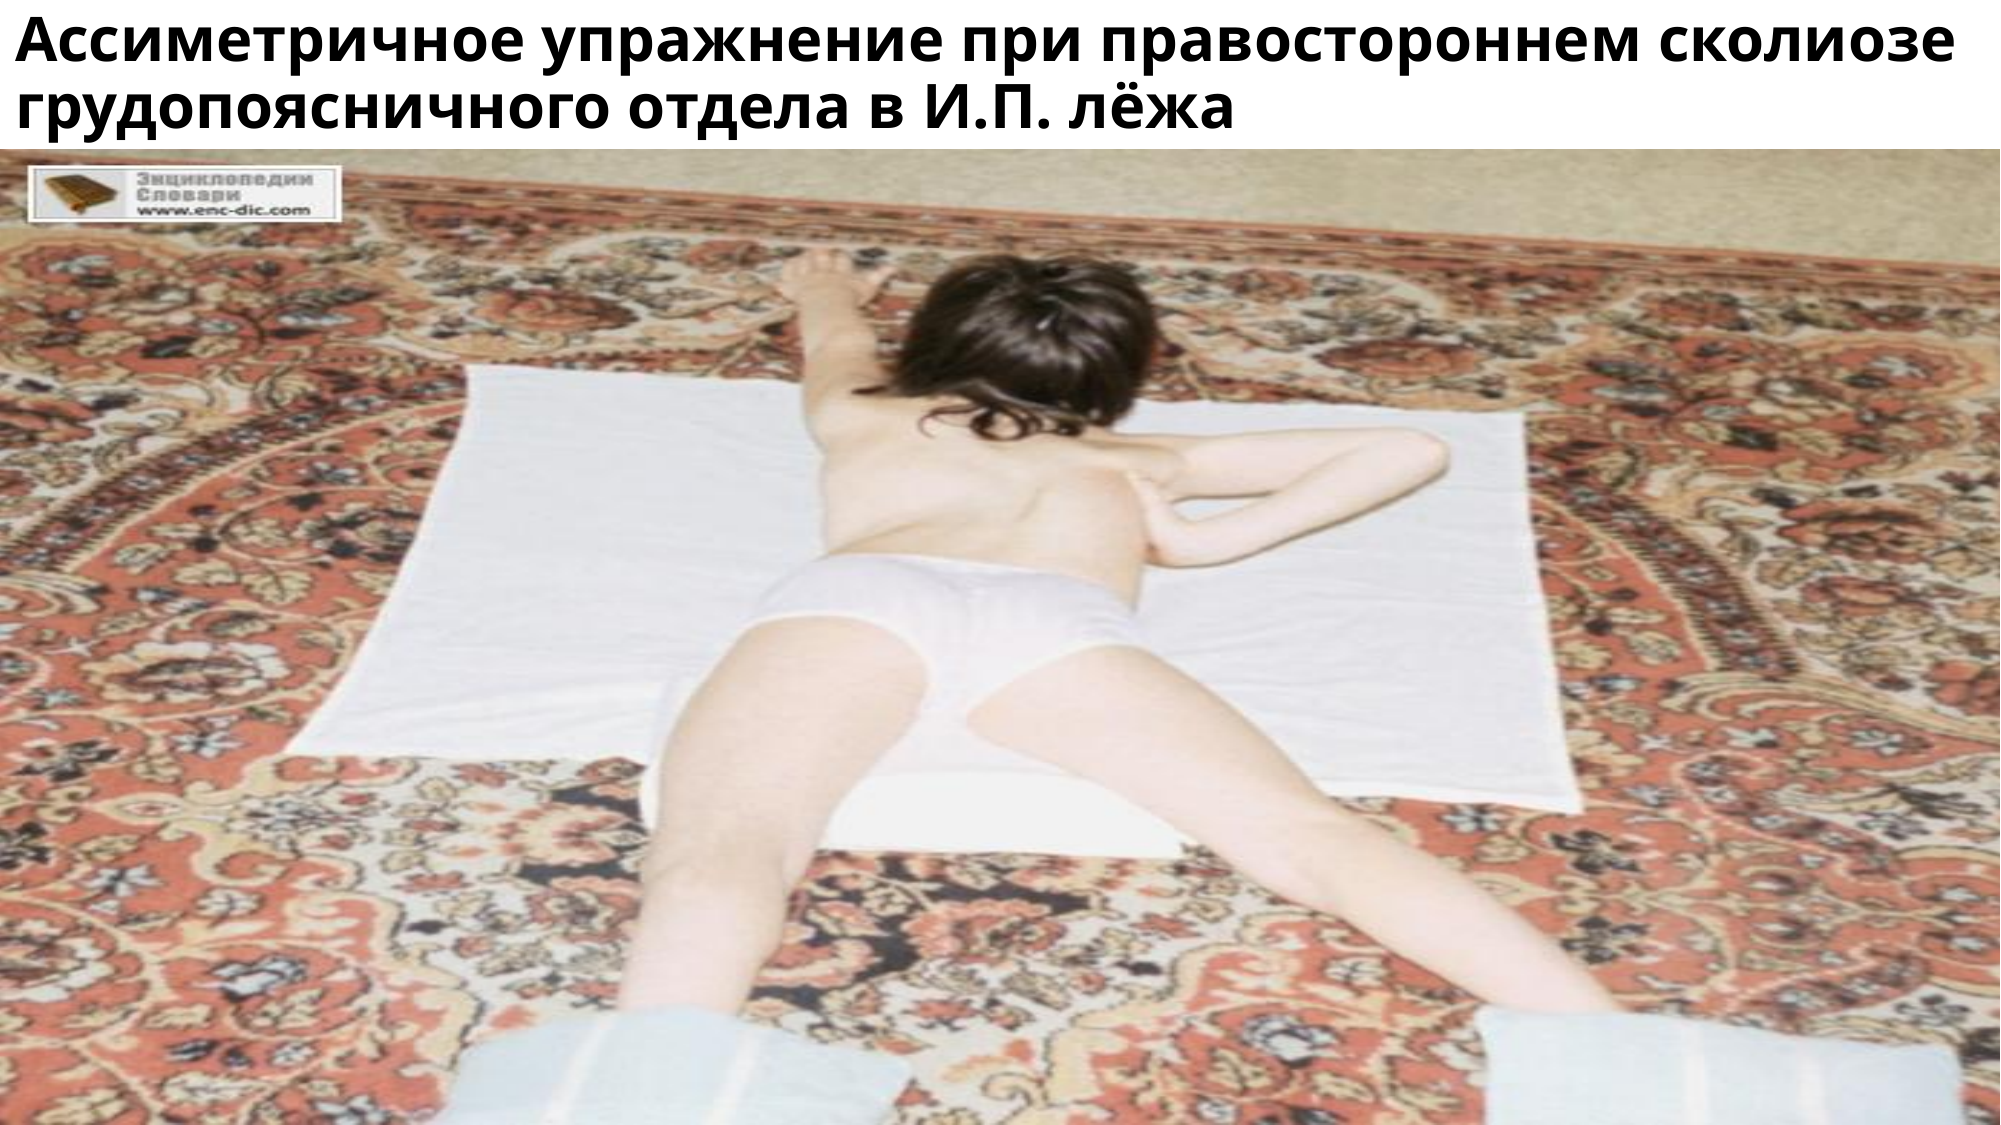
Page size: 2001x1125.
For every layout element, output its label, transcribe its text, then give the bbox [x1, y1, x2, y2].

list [0, 149, 2000, 1125]
title Ассиметричное упражнение при правостороннем сколиозе грудопоясничного отдела в И.П. лёжа [0, 0, 2000, 149]
